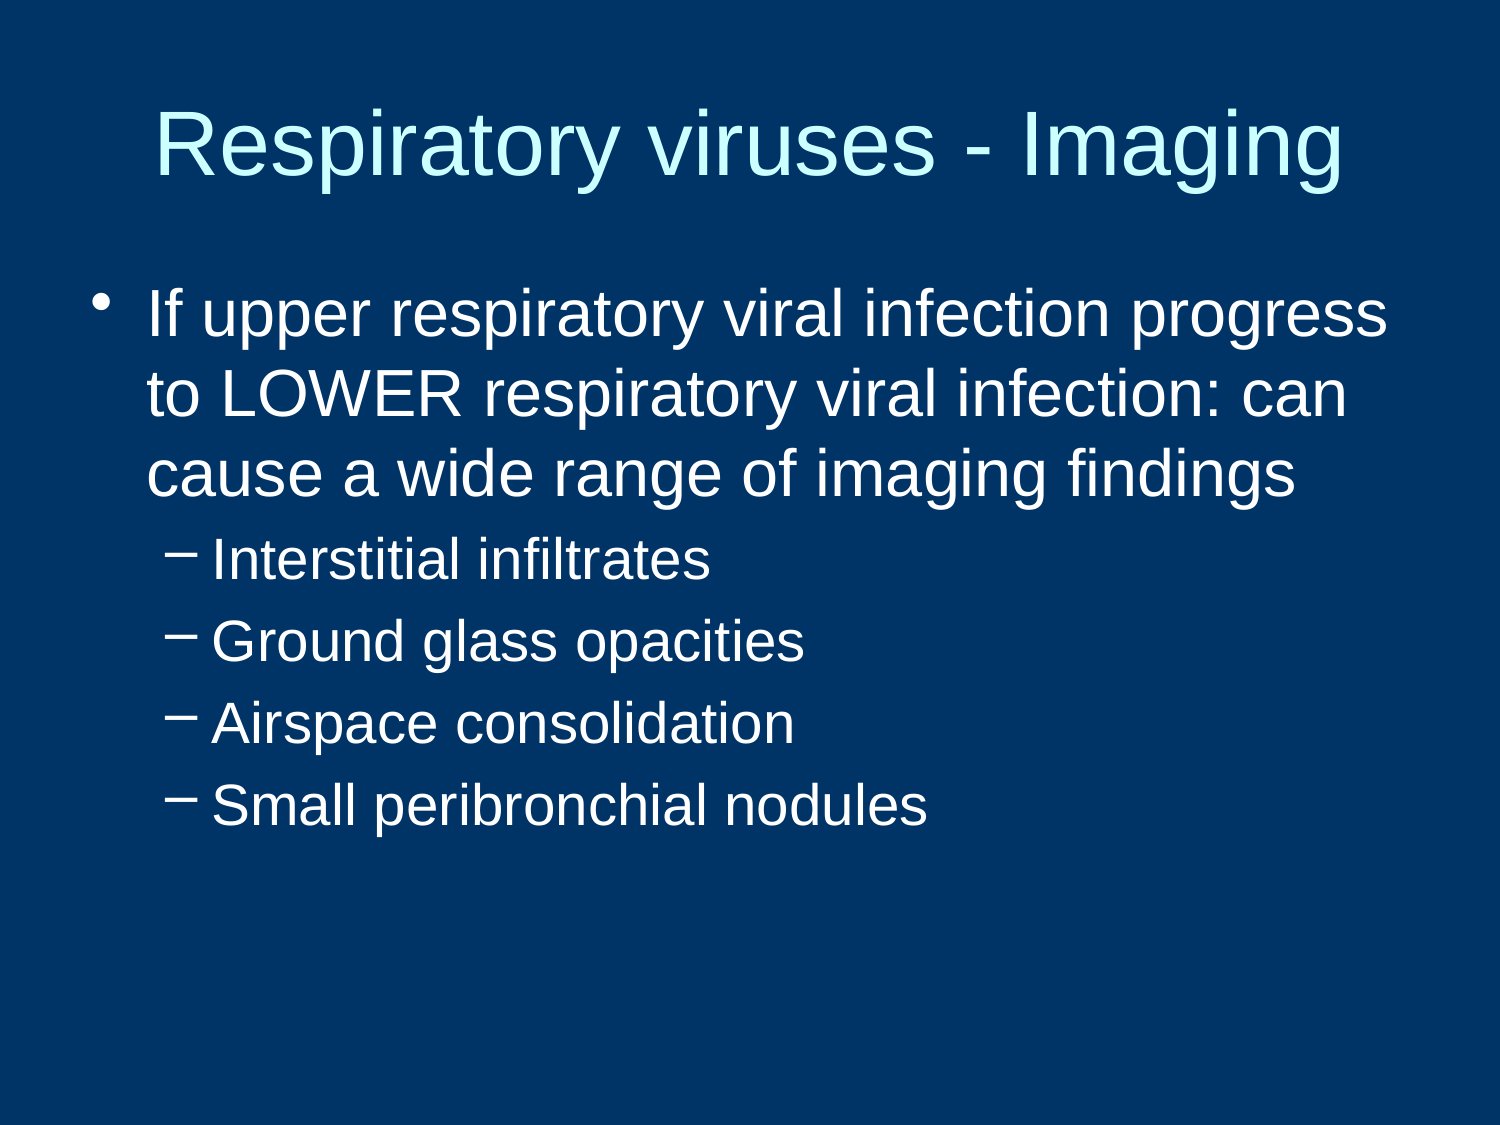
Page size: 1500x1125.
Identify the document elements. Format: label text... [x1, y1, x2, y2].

list If upper respiratory viral infection progress to LOWER respiratory viral infection: can cause a wide range of imaging findings Interstitial infiltrates Ground glass opacities Airspace consolidation Small peribronchial nodules [75, 262, 1425, 1005]
title Respiratory viruses - Imaging [75, 45, 1425, 233]
